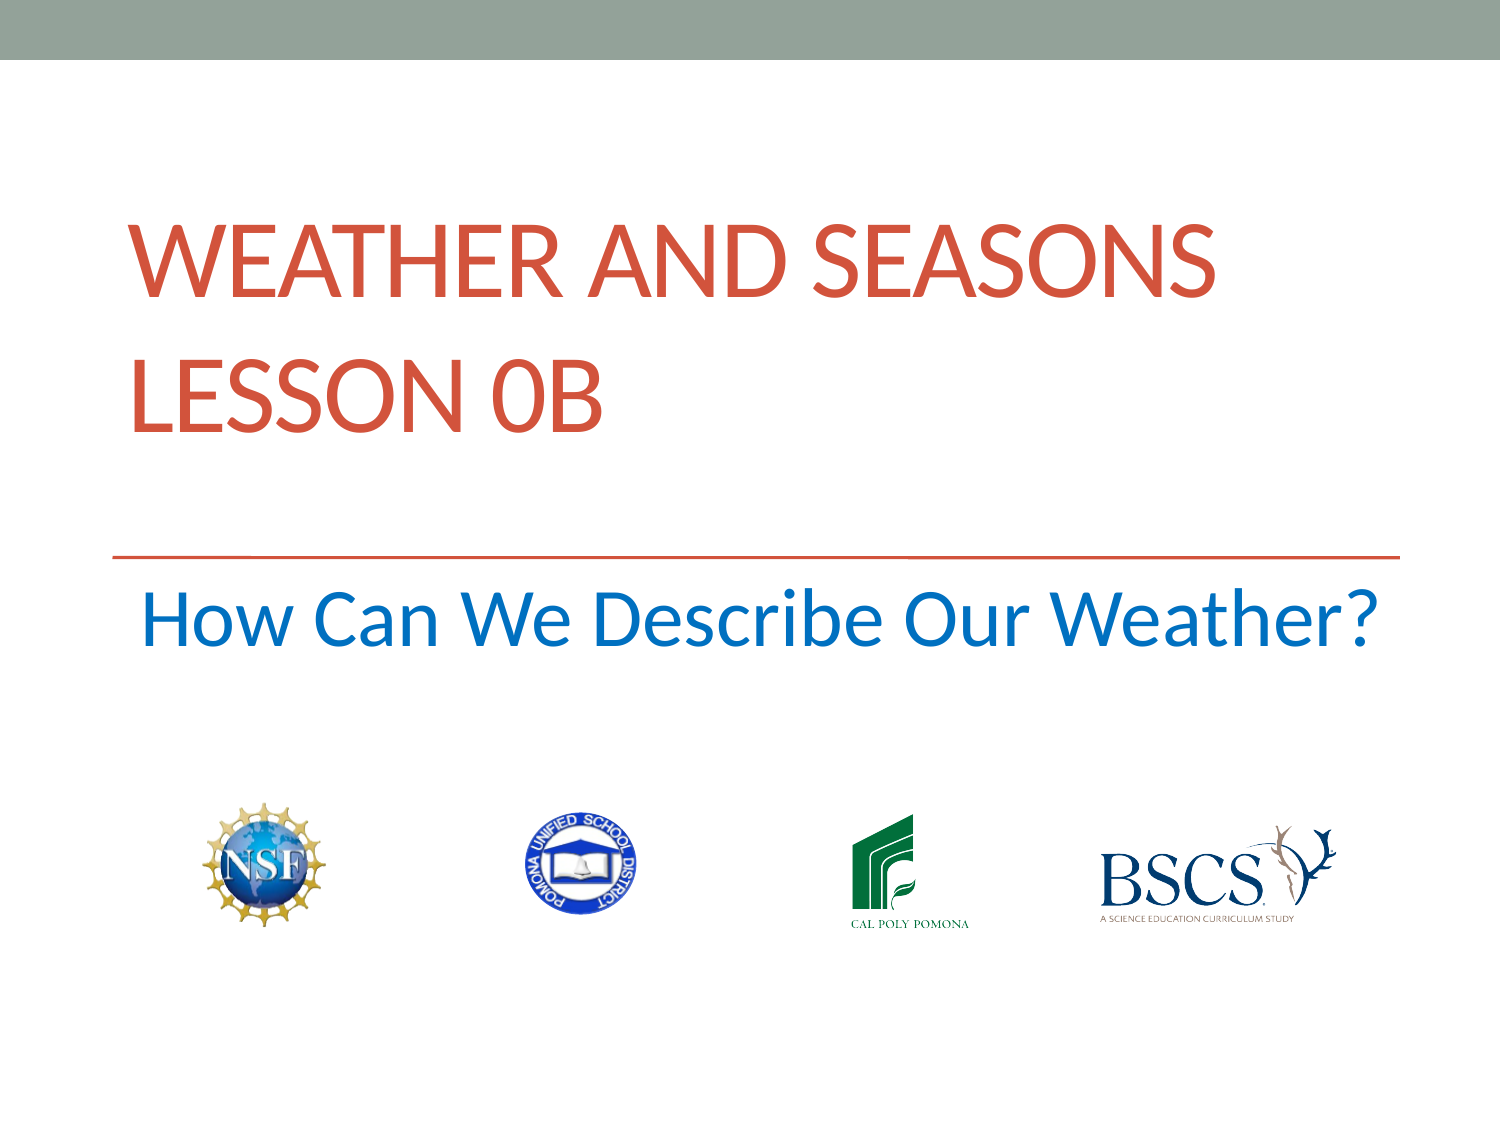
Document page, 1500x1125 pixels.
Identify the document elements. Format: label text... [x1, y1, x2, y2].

subtitle How Can We Describe Our Weather? [125, 575, 1400, 875]
picture [199, 799, 330, 930]
picture [849, 812, 971, 930]
picture [1099, 824, 1337, 922]
title Weather and seasons Lesson 0b [112, 174, 1400, 463]
picture [524, 812, 637, 915]
